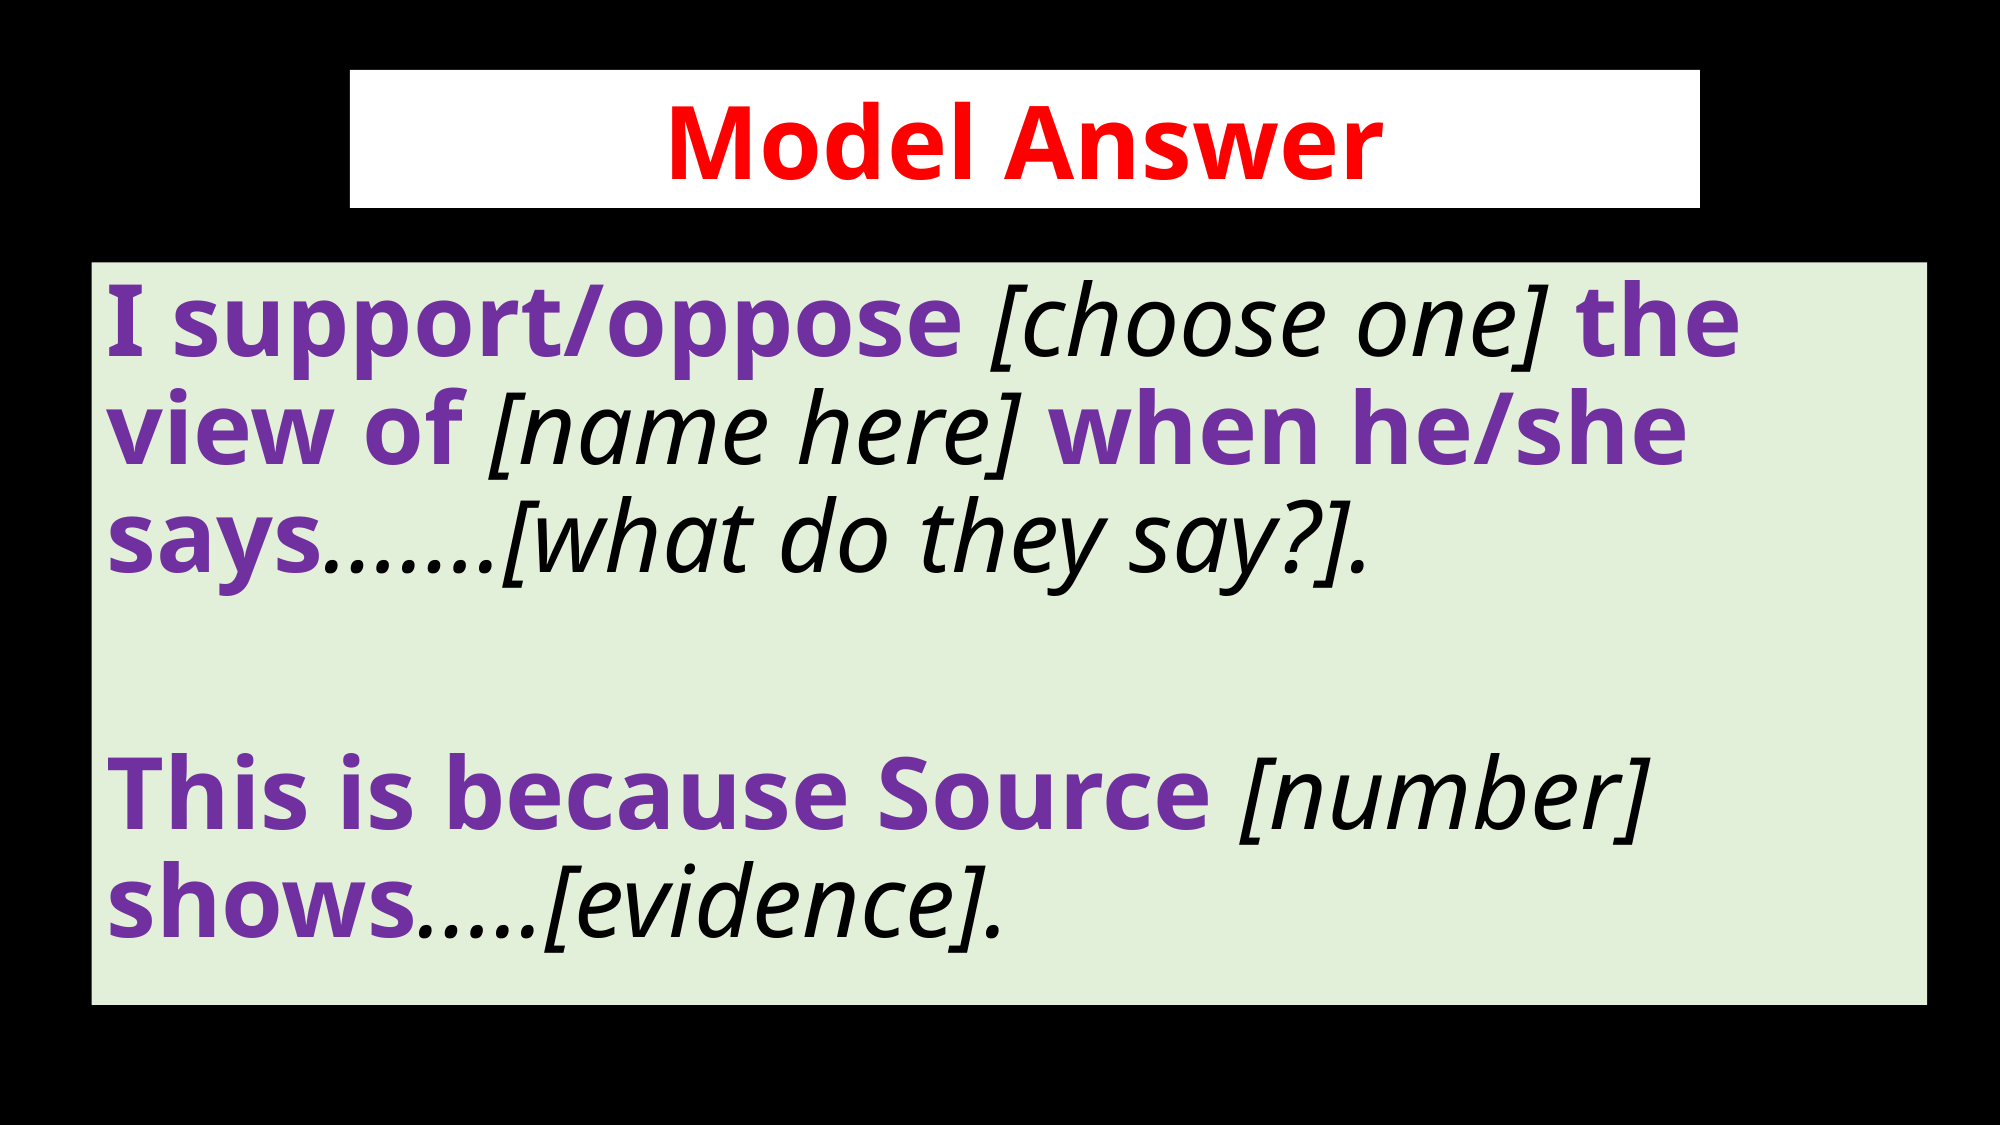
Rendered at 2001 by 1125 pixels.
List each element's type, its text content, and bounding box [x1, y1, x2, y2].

title Model Answer [137, 59, 1863, 262]
text_box Model Answer [349, 69, 1700, 208]
list I support/oppose [choose one] the view of [name here] when he/she says…….[what do they say?]. This is because Source [number] shows…..[evidence]. [91, 262, 1928, 1005]
